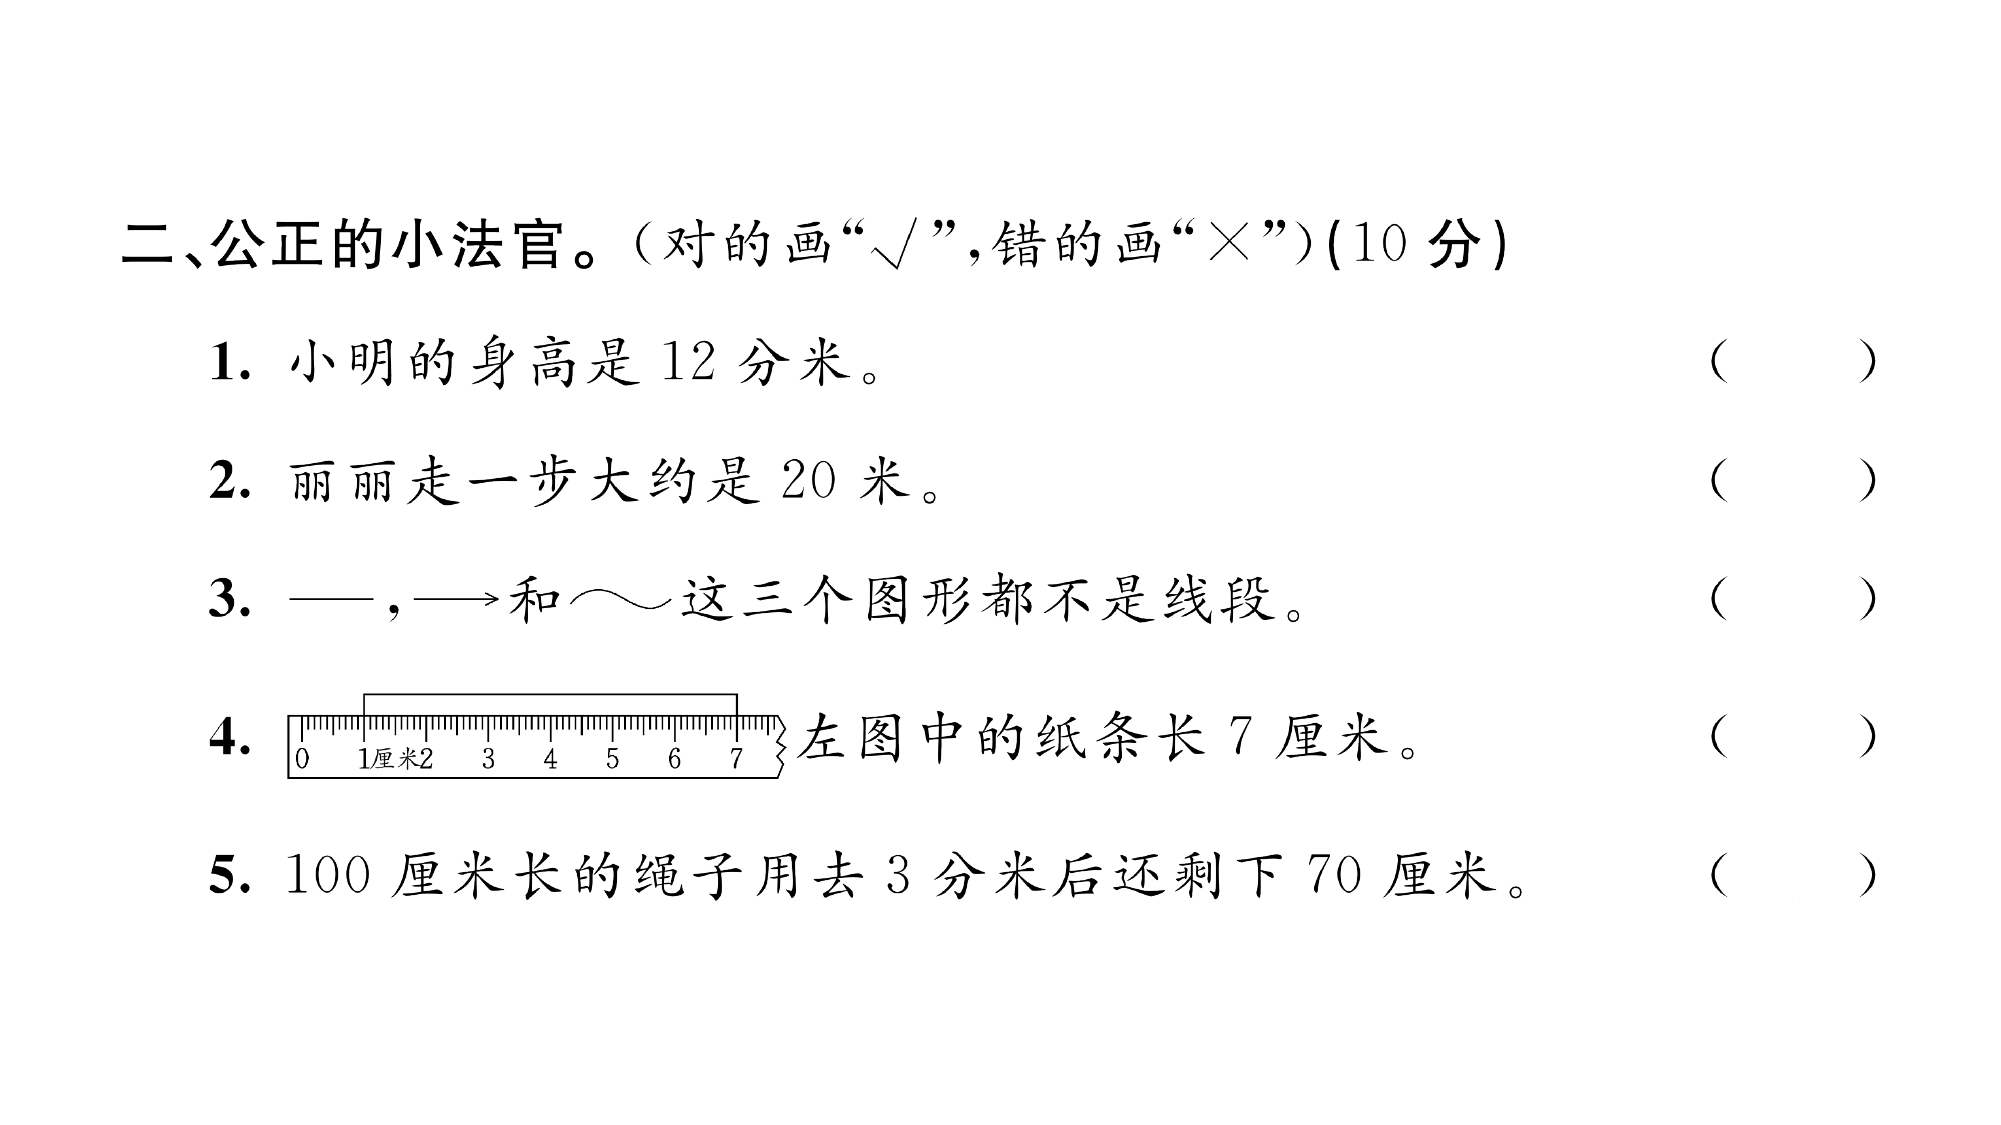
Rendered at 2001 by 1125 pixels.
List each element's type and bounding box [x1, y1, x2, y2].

picture [118, 177, 2000, 940]
